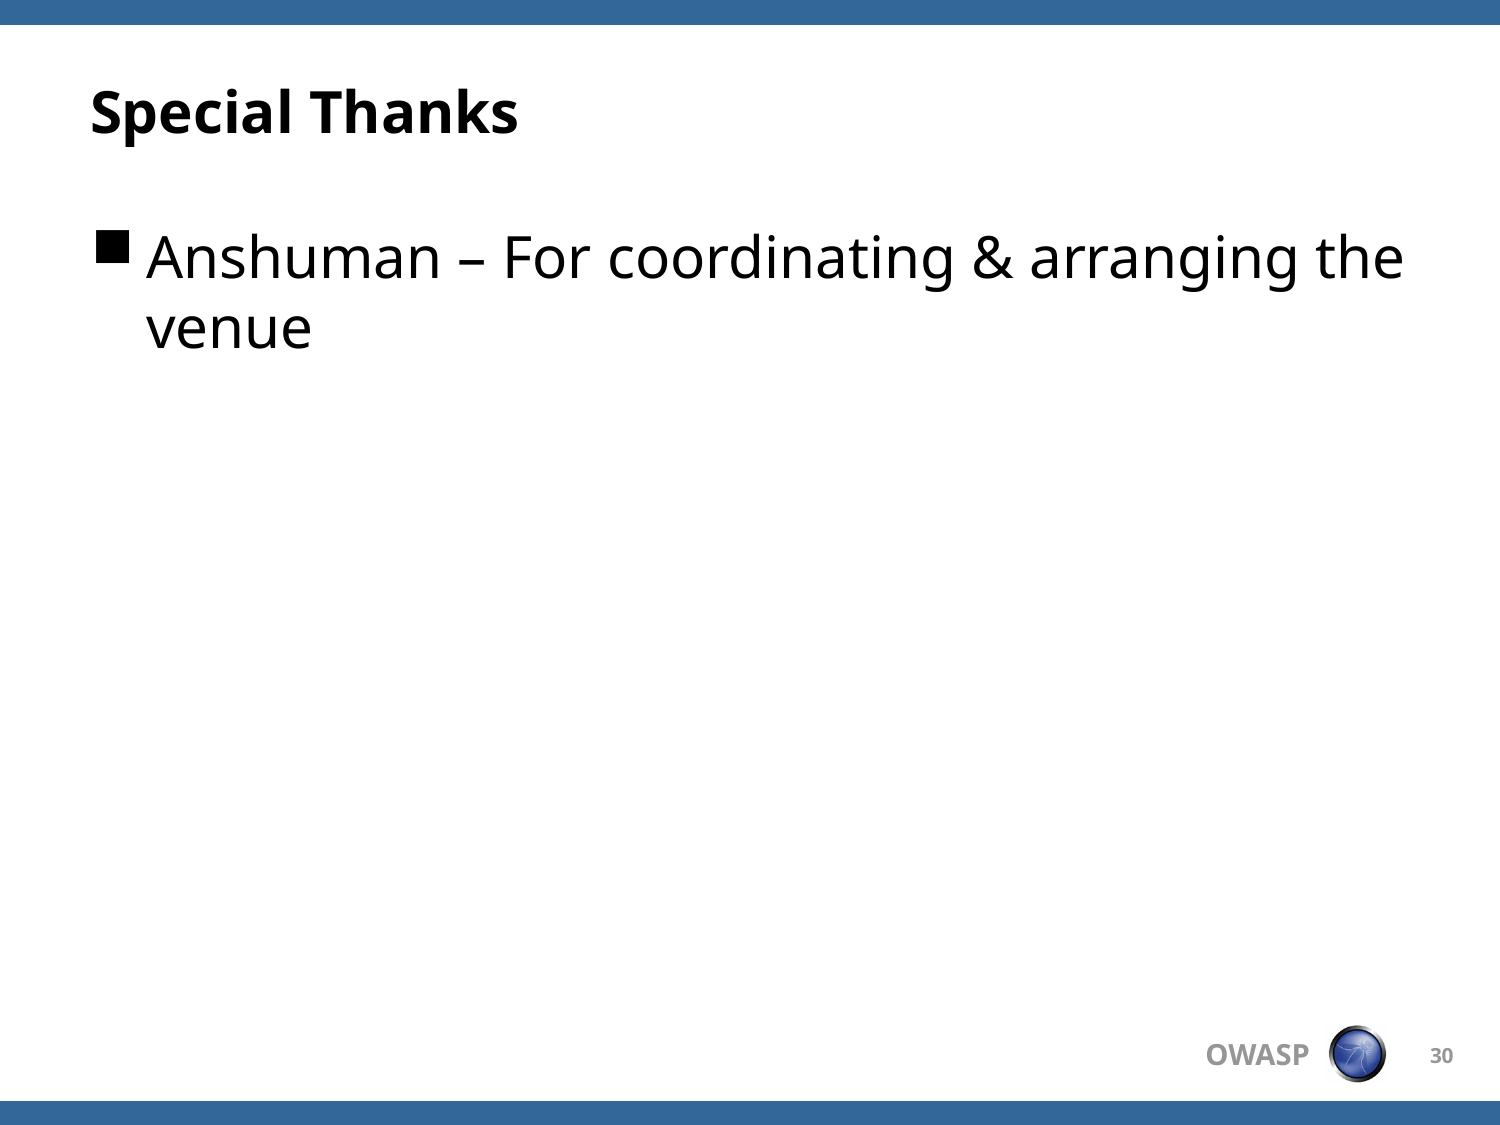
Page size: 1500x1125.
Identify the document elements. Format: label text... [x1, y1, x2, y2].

title Special Thanks [74, 44, 1426, 176]
list Anshuman – For coordinating & arranging the venue [74, 212, 1426, 1006]
slide_number 30 [1408, 1034, 1476, 1073]
picture [1325, 1024, 1388, 1083]
